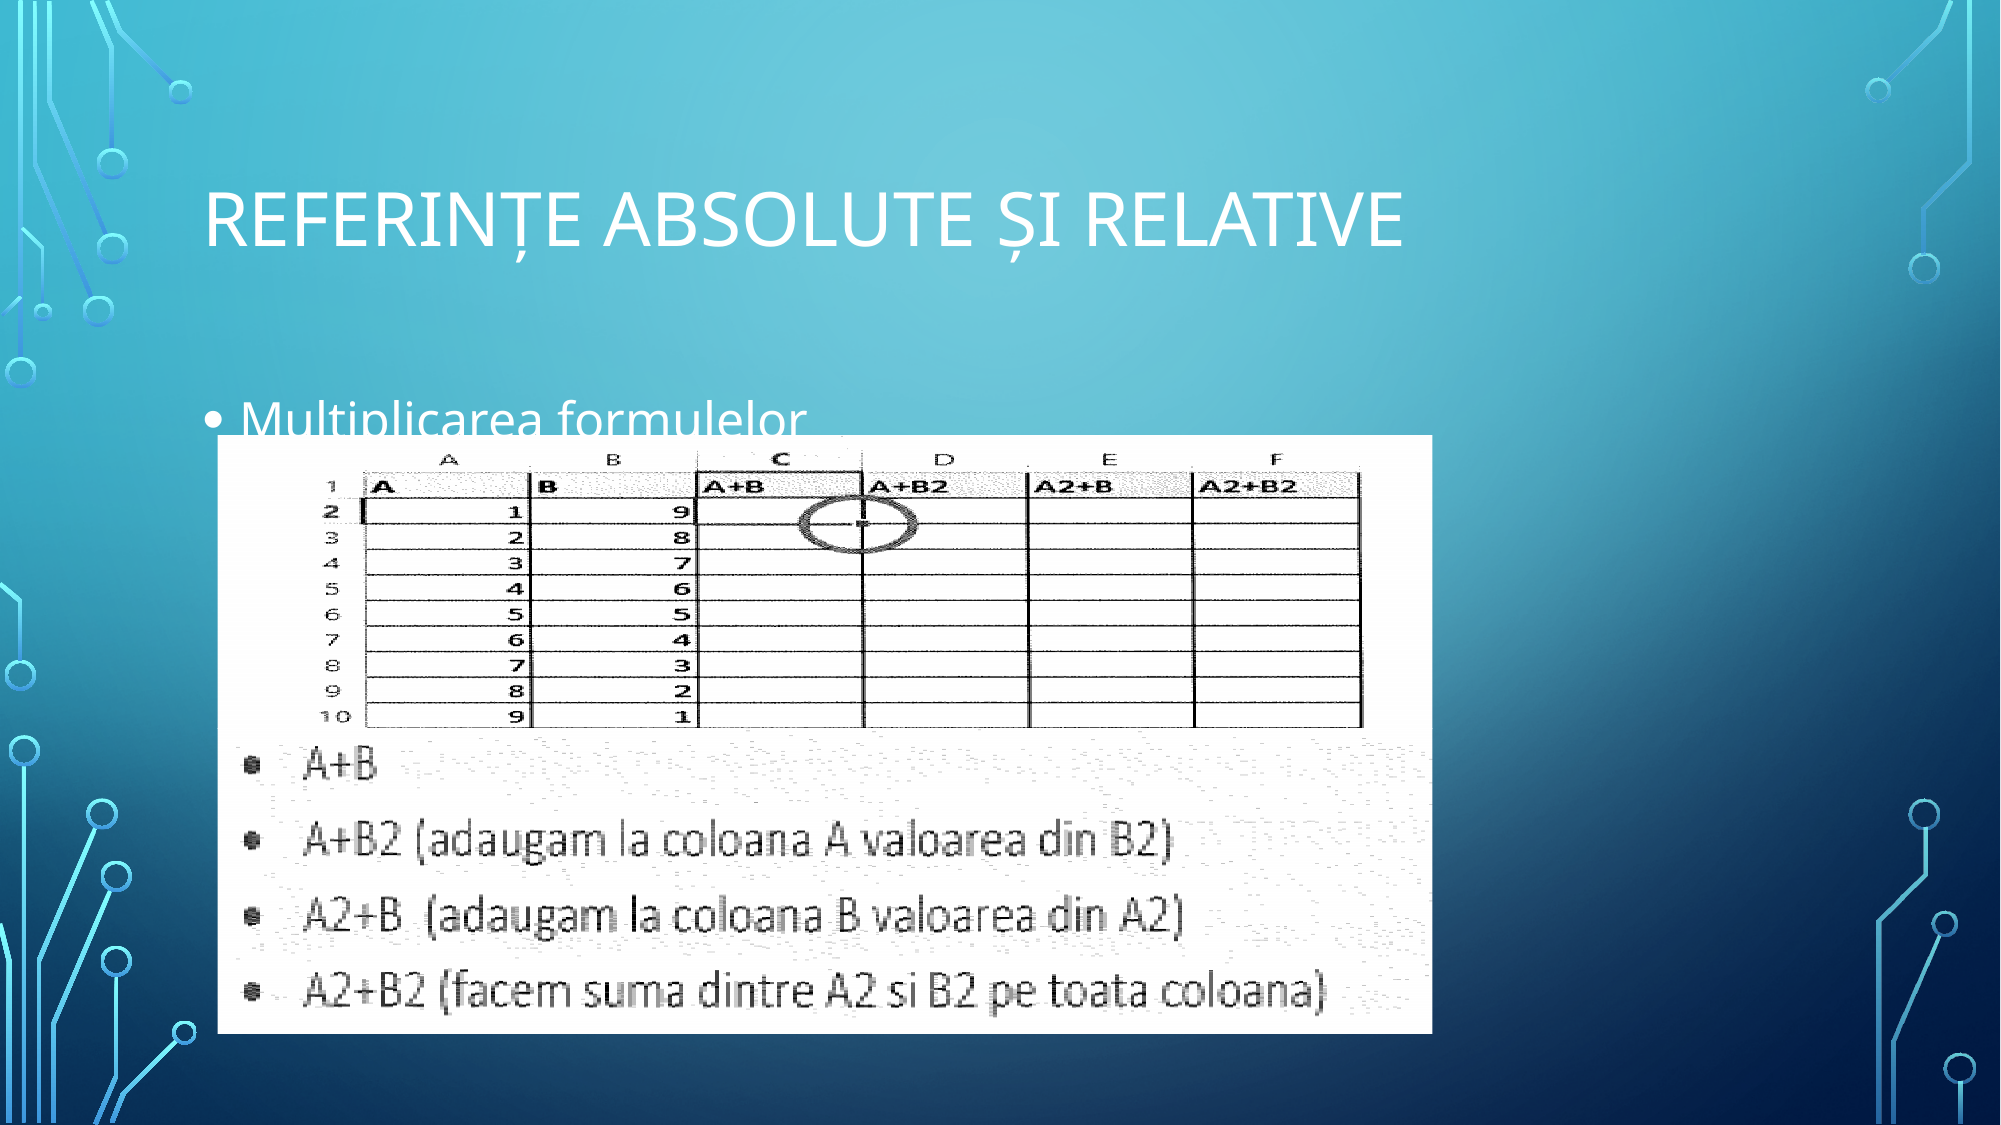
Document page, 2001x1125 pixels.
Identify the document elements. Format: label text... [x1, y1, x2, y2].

title Referințe absolute și relative [187, 101, 1813, 344]
picture [217, 434, 1433, 1034]
list Multiplicarea formulelor [187, 369, 1813, 950]
